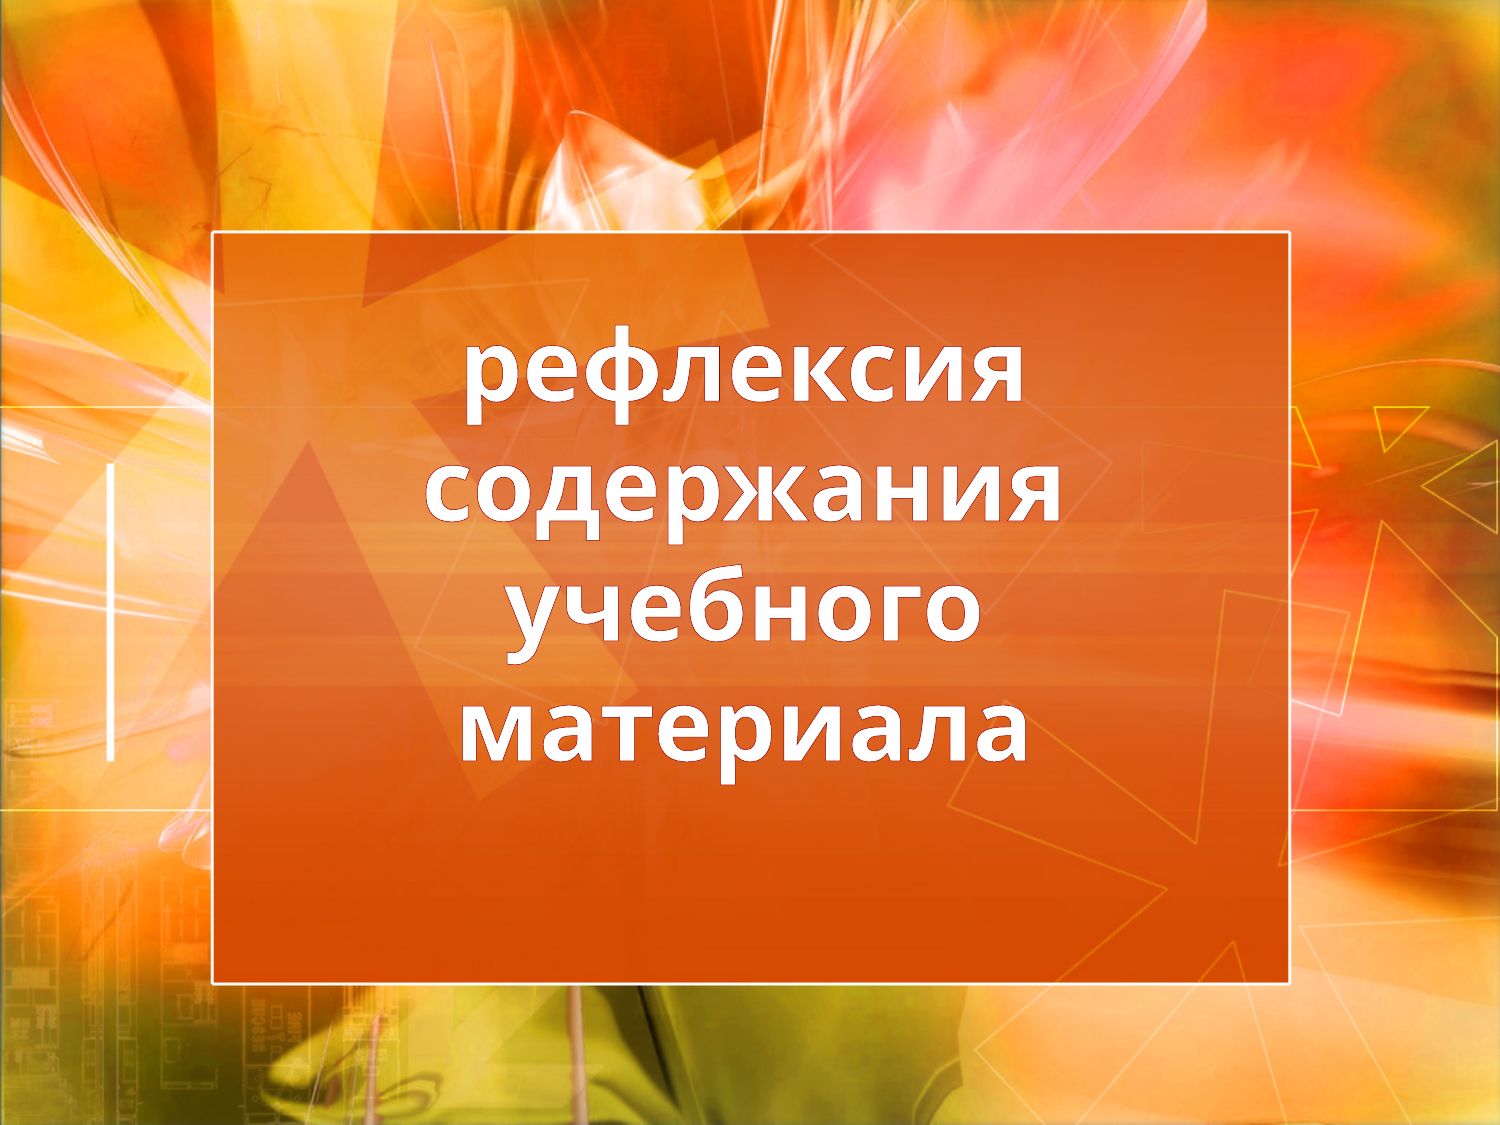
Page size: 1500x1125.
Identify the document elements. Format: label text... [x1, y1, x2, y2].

title рефлексия содержания учебного материала [210, 293, 1278, 789]
picture [0, 0, 1500, 1125]
